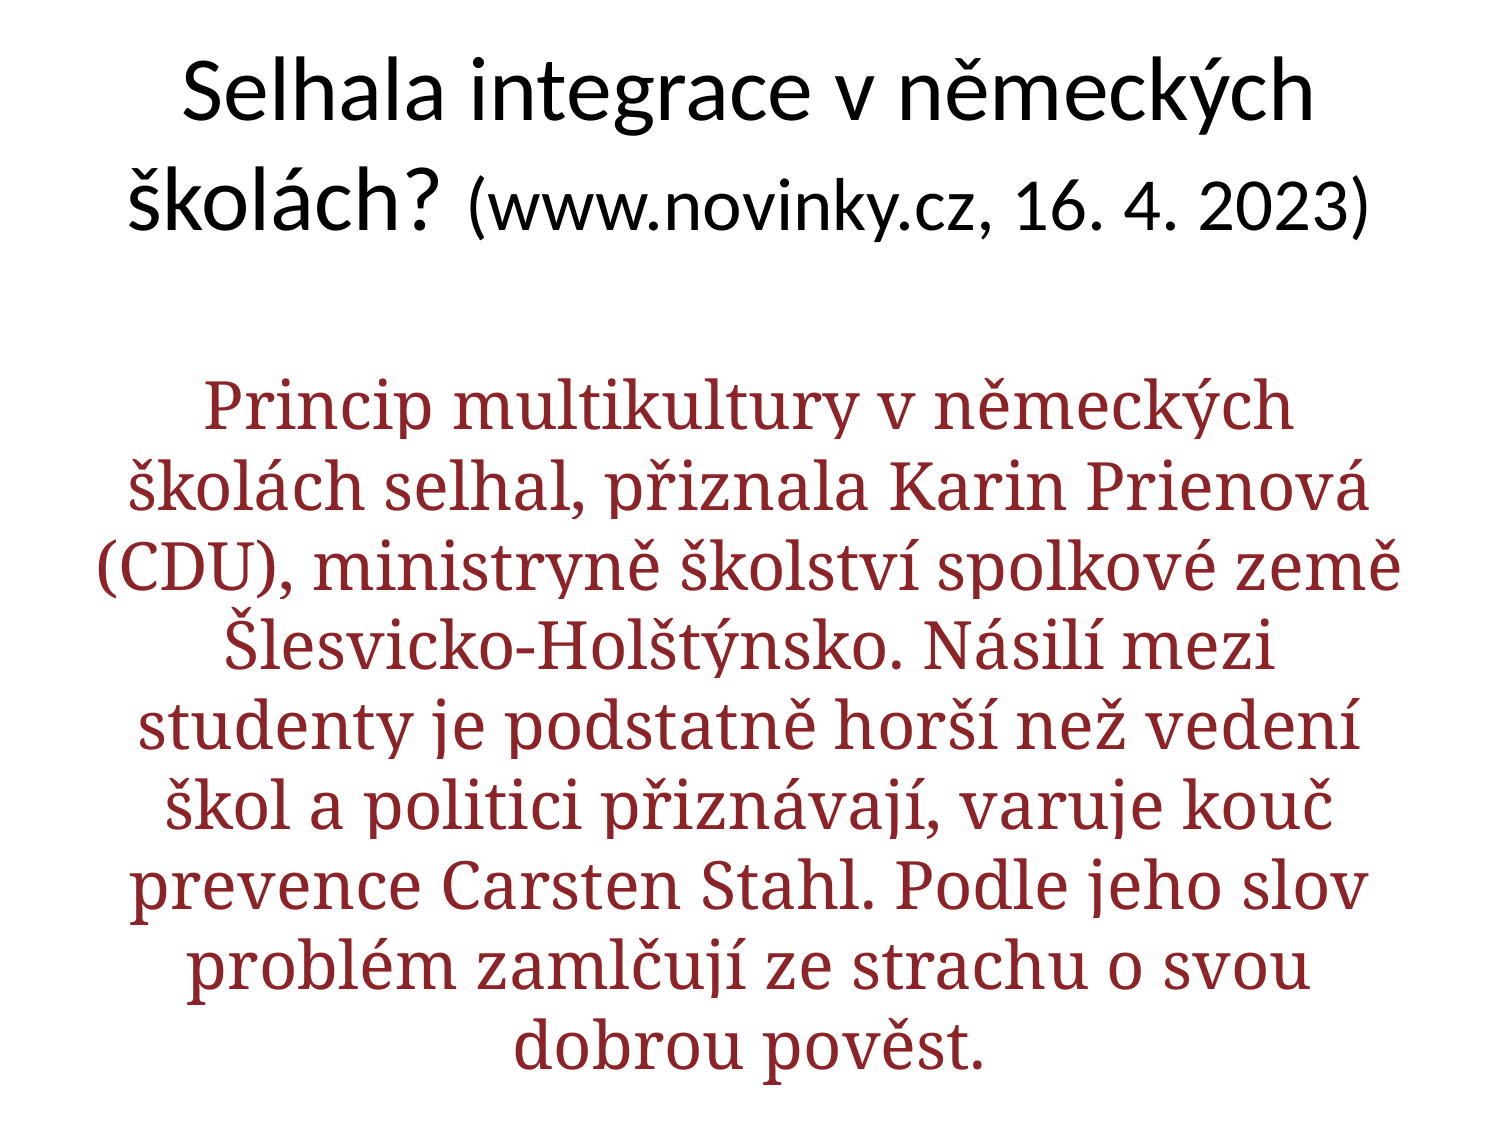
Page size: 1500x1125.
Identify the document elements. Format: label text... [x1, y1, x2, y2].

list Princip multikultury v německých školách selhal, přiznala Karin Prienová (CDU), ministryně školství spolkové země Šlesvicko-Holštýnsko. Násilí mezi studenty je podstatně horší než vedení škol a politici přiznávají, varuje kouč prevence Carsten Stahl. Podle jeho slov problém zamlčují ze strachu o svou dobrou pověst. [74, 262, 1426, 1006]
title Selhala integrace v německých školách? (www.novinky.cz, 16. 4. 2023) [74, 44, 1426, 233]
